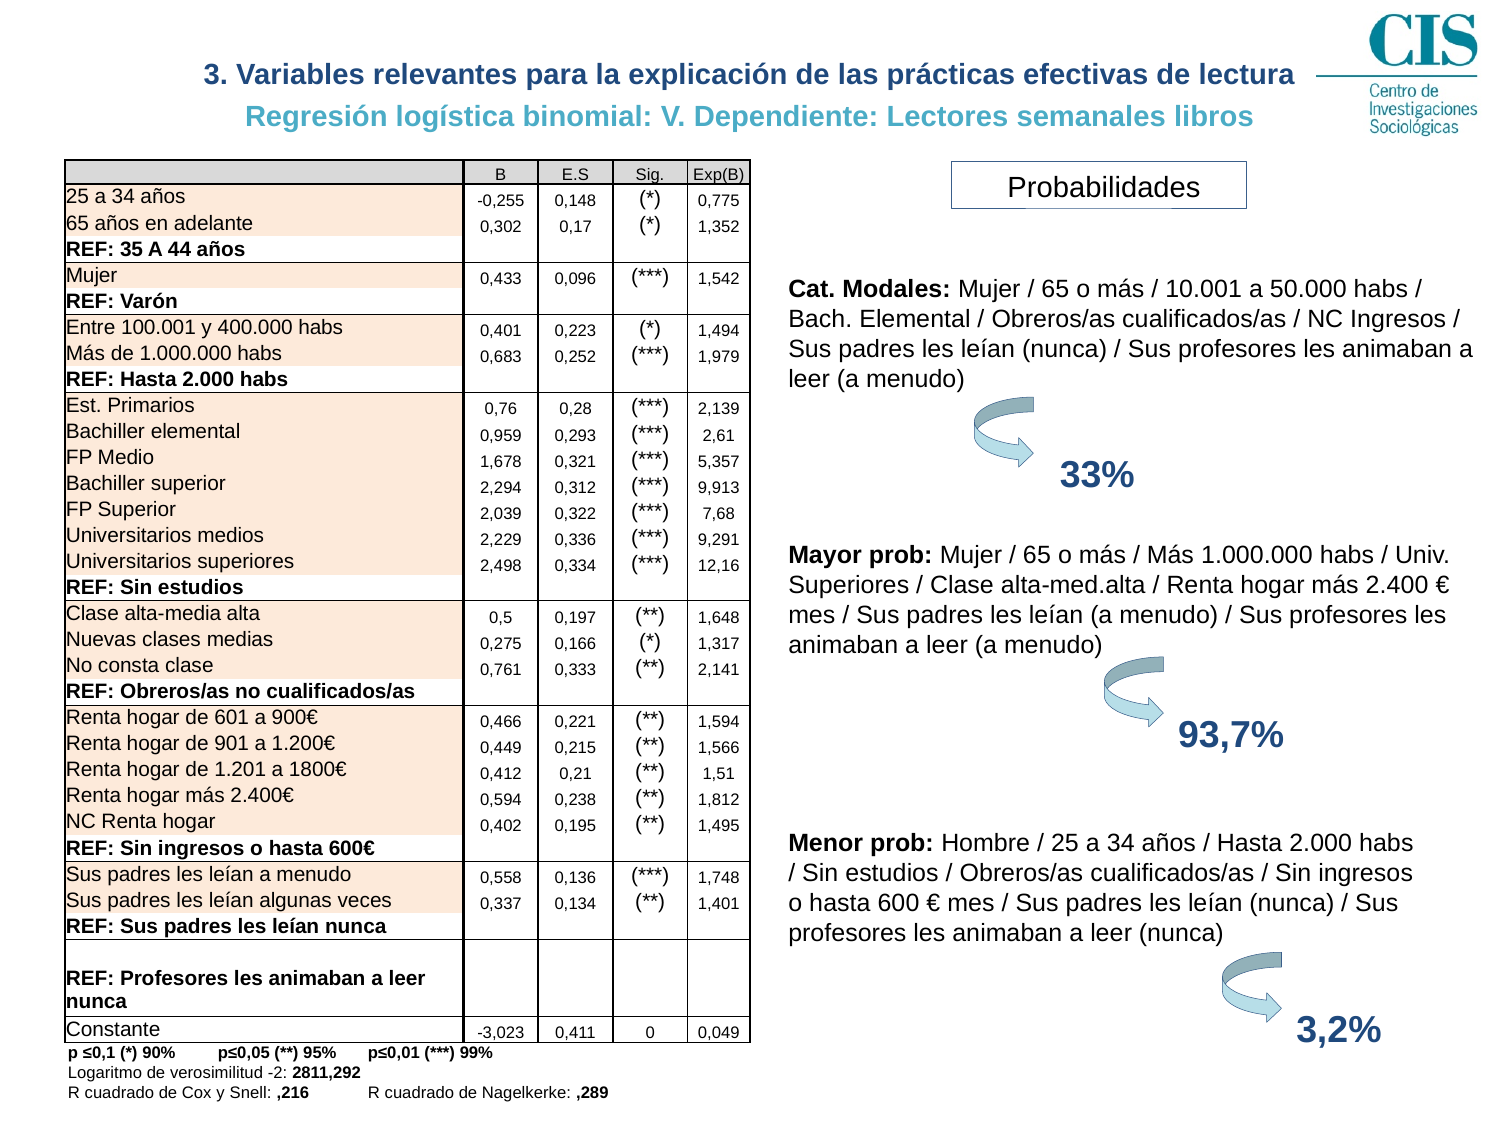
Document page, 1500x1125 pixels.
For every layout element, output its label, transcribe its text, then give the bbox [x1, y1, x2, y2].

table_cell 0,312 [539, 471, 612, 497]
table_cell Bachiller elemental [66, 419, 462, 445]
table_cell 2,498 [465, 549, 537, 575]
table_cell 1,51 [688, 757, 749, 783]
table_cell 65 años en adelante [66, 210, 462, 236]
table_cell Sus padres les leían a menudo [66, 862, 462, 887]
table_cell 9,291 [688, 523, 749, 549]
table_cell (***) [614, 340, 687, 366]
table_cell [66, 940, 462, 965]
table_cell (*) [614, 627, 687, 653]
table_cell 1,566 [688, 731, 749, 757]
table_cell [688, 575, 749, 600]
table_cell 0,449 [465, 731, 537, 757]
table_cell 2,141 [688, 653, 749, 679]
table_cell 2,61 [688, 419, 749, 445]
table_cell 1,979 [688, 340, 749, 366]
table_cell [539, 965, 612, 1016]
table_cell 25 a 34 años [66, 185, 462, 210]
table_cell Universitarios medios [66, 523, 462, 549]
table_cell 1,401 [688, 887, 749, 913]
text_box [1220, 950, 1284, 1025]
table_cell 0,337 [465, 887, 537, 913]
table_cell Mujer [66, 263, 462, 288]
table_cell 1,748 [688, 862, 749, 887]
table_cell (***) [614, 445, 687, 471]
table_cell 0,959 [465, 419, 537, 445]
table_cell 0,223 [539, 315, 612, 340]
text_box p ≤0,1 (*) 90% p≤0,05 (**) 95% p≤0,01 (***) 99% Logaritmo de verosimilitud -2: 2811,292 R cuadrado de Cox y Snell: ,216 R cuadrado de Nagelkerke: ,289 [53, 1034, 739, 1125]
table_cell 1,317 [688, 627, 749, 653]
table_cell (***) [614, 263, 687, 288]
table_cell 7,68 [688, 497, 749, 523]
table_cell [688, 940, 749, 965]
table_cell 0,096 [539, 263, 612, 288]
table_cell 0,049 [688, 1017, 749, 1042]
table_cell REF: Hasta 2.000 habs [66, 366, 462, 392]
table_cell Nuevas clases medias [66, 627, 462, 653]
table_cell 0 [614, 1017, 687, 1034]
table_cell [465, 366, 537, 392]
text_box Regresión logística binomial: V. Dependiente: Lectores semanales libros [230, 89, 1294, 140]
table_cell 0,221 [539, 706, 612, 731]
table_cell Entre 100.001 y 400.000 habs [66, 315, 462, 340]
table_cell [688, 236, 749, 262]
text_box Probabilidades [974, 160, 1235, 211]
table_cell REF: Sin ingresos o hasta 600€ [66, 835, 462, 861]
table_cell REF: 35 A 44 años [66, 236, 462, 262]
table_cell 0,466 [465, 706, 537, 731]
table_cell [465, 913, 537, 939]
table_cell [688, 366, 749, 392]
table_cell REF: Sin estudios [66, 575, 462, 600]
table_cell 1,648 [688, 601, 749, 627]
table_cell Más de 1.000.000 habs [66, 340, 462, 366]
table_cell (*) [614, 210, 687, 236]
table_cell 0,321 [539, 445, 612, 471]
table_cell 1,812 [688, 783, 749, 809]
table_cell 0,134 [539, 887, 612, 913]
table_cell 0,148 [539, 185, 612, 210]
table_cell (***) [614, 523, 687, 549]
table_cell 0,402 [465, 809, 537, 835]
text_box Menor prob: Hombre / 25 a 34 años / Hasta 2.000 habs / Sin estudios / Obreros/as cualificados/as / Sin ingresos o hasta 600 € mes / Sus padres les leían (nunca) / Sus profesores les animaban a leer (nunca) [773, 819, 1436, 954]
table_cell (**) [614, 757, 687, 783]
table_cell 1,594 [688, 706, 749, 731]
table_cell [539, 366, 612, 392]
table_cell Renta hogar de 1.201 a 1800€ [66, 757, 462, 783]
text_box [1102, 654, 1166, 729]
table_cell [465, 679, 537, 705]
table_cell Universitarios superiores [66, 549, 462, 575]
table_cell -0,255 [465, 185, 537, 210]
table_cell No consta clase [66, 653, 462, 679]
table_cell 0,775 [688, 185, 749, 210]
text_box 33% [1045, 442, 1152, 503]
table_cell Clase alta-media alta [66, 601, 462, 627]
table_cell 0,197 [539, 601, 612, 627]
table_cell 0,215 [539, 731, 612, 757]
table_cell 0,683 [465, 340, 537, 366]
table_cell [614, 366, 687, 392]
table_cell 0,334 [539, 549, 612, 575]
table_cell (*) [614, 185, 687, 210]
table_cell (**) [614, 653, 687, 679]
table_cell Est. Primarios [66, 393, 462, 419]
table_cell (**) [614, 601, 687, 627]
table_cell Constante [66, 1017, 462, 1034]
table_cell 0,17 [539, 210, 612, 236]
table_cell [465, 575, 537, 600]
table_cell [614, 965, 687, 1016]
table_cell 2,039 [465, 497, 537, 523]
table_cell [539, 913, 612, 939]
table_cell [614, 288, 687, 314]
table_cell 12,16 [688, 549, 749, 575]
table_cell 0,293 [539, 419, 612, 445]
table_cell [688, 288, 749, 314]
table_cell [688, 835, 749, 861]
table_cell 1,494 [688, 315, 749, 340]
table_cell 2,229 [465, 523, 537, 549]
table_cell 2,294 [465, 471, 537, 497]
table_cell 0,5 [465, 601, 537, 627]
table_cell 0,558 [465, 862, 537, 887]
table_cell 0,322 [539, 497, 612, 523]
table_header B [465, 161, 537, 183]
table_cell [465, 236, 537, 262]
table_cell 0,333 [539, 653, 612, 679]
table_cell [614, 679, 687, 705]
table_cell FP Superior [66, 497, 462, 523]
table_cell [539, 236, 612, 262]
text_box [949, 159, 1248, 210]
table_header Sig. [614, 161, 687, 183]
table_header E.S [539, 161, 612, 183]
table_cell (***) [614, 549, 687, 575]
table_cell Renta hogar de 901 a 1.200€ [66, 731, 462, 757]
table_cell [614, 940, 687, 965]
table_cell 0,238 [539, 783, 612, 809]
table_cell (**) [614, 783, 687, 809]
table_cell [539, 288, 612, 314]
table_cell 0,252 [539, 340, 612, 366]
table_cell 1,352 [688, 210, 749, 236]
table_cell 0,594 [465, 783, 537, 809]
table_cell FP Medio [66, 445, 462, 471]
table_cell REF: Varón [66, 288, 462, 314]
table_cell Renta hogar más 2.400€ [66, 783, 462, 809]
table_cell (*) [614, 315, 687, 340]
text_box Mayor prob: Mujer / 65 o más / Más 1.000.000 habs / Univ. Superiores / Clase alta-med.alta / Renta hogar más 2.400 € mes / Sus padres les leían (a menudo) / Sus profesores les animaban a leer (a menudo) [773, 530, 1471, 666]
table_cell [465, 835, 537, 861]
table_cell [688, 679, 749, 705]
table_cell (***) [614, 471, 687, 497]
table_cell [465, 288, 537, 314]
table_cell 0,336 [539, 523, 612, 549]
table_cell REF: Sus padres les leían nunca [66, 913, 462, 939]
table_cell [539, 835, 612, 861]
table_cell [614, 835, 687, 861]
table_cell Sus padres les leían algunas veces [66, 887, 462, 913]
table_cell 0,136 [539, 862, 612, 887]
table_cell (**) [614, 809, 687, 835]
table_cell (***) [614, 862, 687, 887]
table_cell NC Renta hogar [66, 809, 462, 835]
table_cell Bachiller superior [66, 471, 462, 497]
table_cell 1,495 [688, 809, 749, 835]
table_cell 0,433 [465, 263, 537, 288]
table_header Exp(B) [688, 161, 749, 183]
table_cell [614, 575, 687, 600]
table_cell 9,913 [688, 471, 749, 497]
table_cell 0,302 [465, 210, 537, 236]
text_box 93,7% [1163, 702, 1306, 763]
table_cell 0,275 [465, 627, 537, 653]
table_cell -3,023 [465, 1017, 537, 1034]
table_cell 0,761 [465, 653, 537, 679]
table_cell (**) [614, 706, 687, 731]
table_cell (***) [614, 419, 687, 445]
text_box Cat. Modales: Mujer / 65 o más / 10.001 a 50.000 habs / Bach. Elemental / Obreros/as cualificados/as / NC Ingresos / Sus padres les leían (nunca) / Sus profesores les animaban a leer (a menudo) [773, 265, 1500, 401]
title 3. Variables relevantes para la explicación de las prácticas efectivas de lectura [74, 44, 1306, 103]
table_cell (**) [614, 731, 687, 757]
table_cell REF: Obreros/as no cualificados/as [66, 679, 462, 705]
table_cell [539, 575, 612, 600]
table_cell 0,412 [465, 757, 537, 783]
table_cell 5,357 [688, 445, 749, 471]
table_cell 1,678 [465, 445, 537, 471]
table_cell REF: Profesores les animaban a leer nunca [66, 965, 462, 1016]
table_cell [465, 940, 537, 965]
table_cell (***) [614, 497, 687, 523]
table_cell 0,166 [539, 627, 612, 653]
table_cell Renta hogar de 601 a 900€ [66, 706, 462, 731]
table_cell 0,195 [539, 809, 612, 835]
text_box [972, 394, 1036, 470]
table_cell [688, 913, 749, 939]
table_cell (**) [614, 887, 687, 913]
table_cell 0,76 [465, 393, 537, 419]
table_cell [614, 913, 687, 939]
table_cell [539, 679, 612, 705]
table_cell 0,411 [539, 1017, 612, 1034]
table_cell 2,139 [688, 393, 749, 419]
table_cell [465, 965, 537, 1016]
table_cell [688, 965, 749, 1016]
table_cell [539, 940, 612, 965]
table_cell [614, 236, 687, 262]
table_cell (***) [614, 393, 687, 419]
table_cell 1,542 [688, 263, 749, 288]
table_cell 0,21 [539, 757, 612, 783]
table_cell 0,28 [539, 393, 612, 419]
picture [1316, 11, 1500, 138]
table_cell 0,401 [465, 315, 537, 340]
table_header [66, 161, 462, 183]
text_box 3,2% [1281, 997, 1400, 1058]
